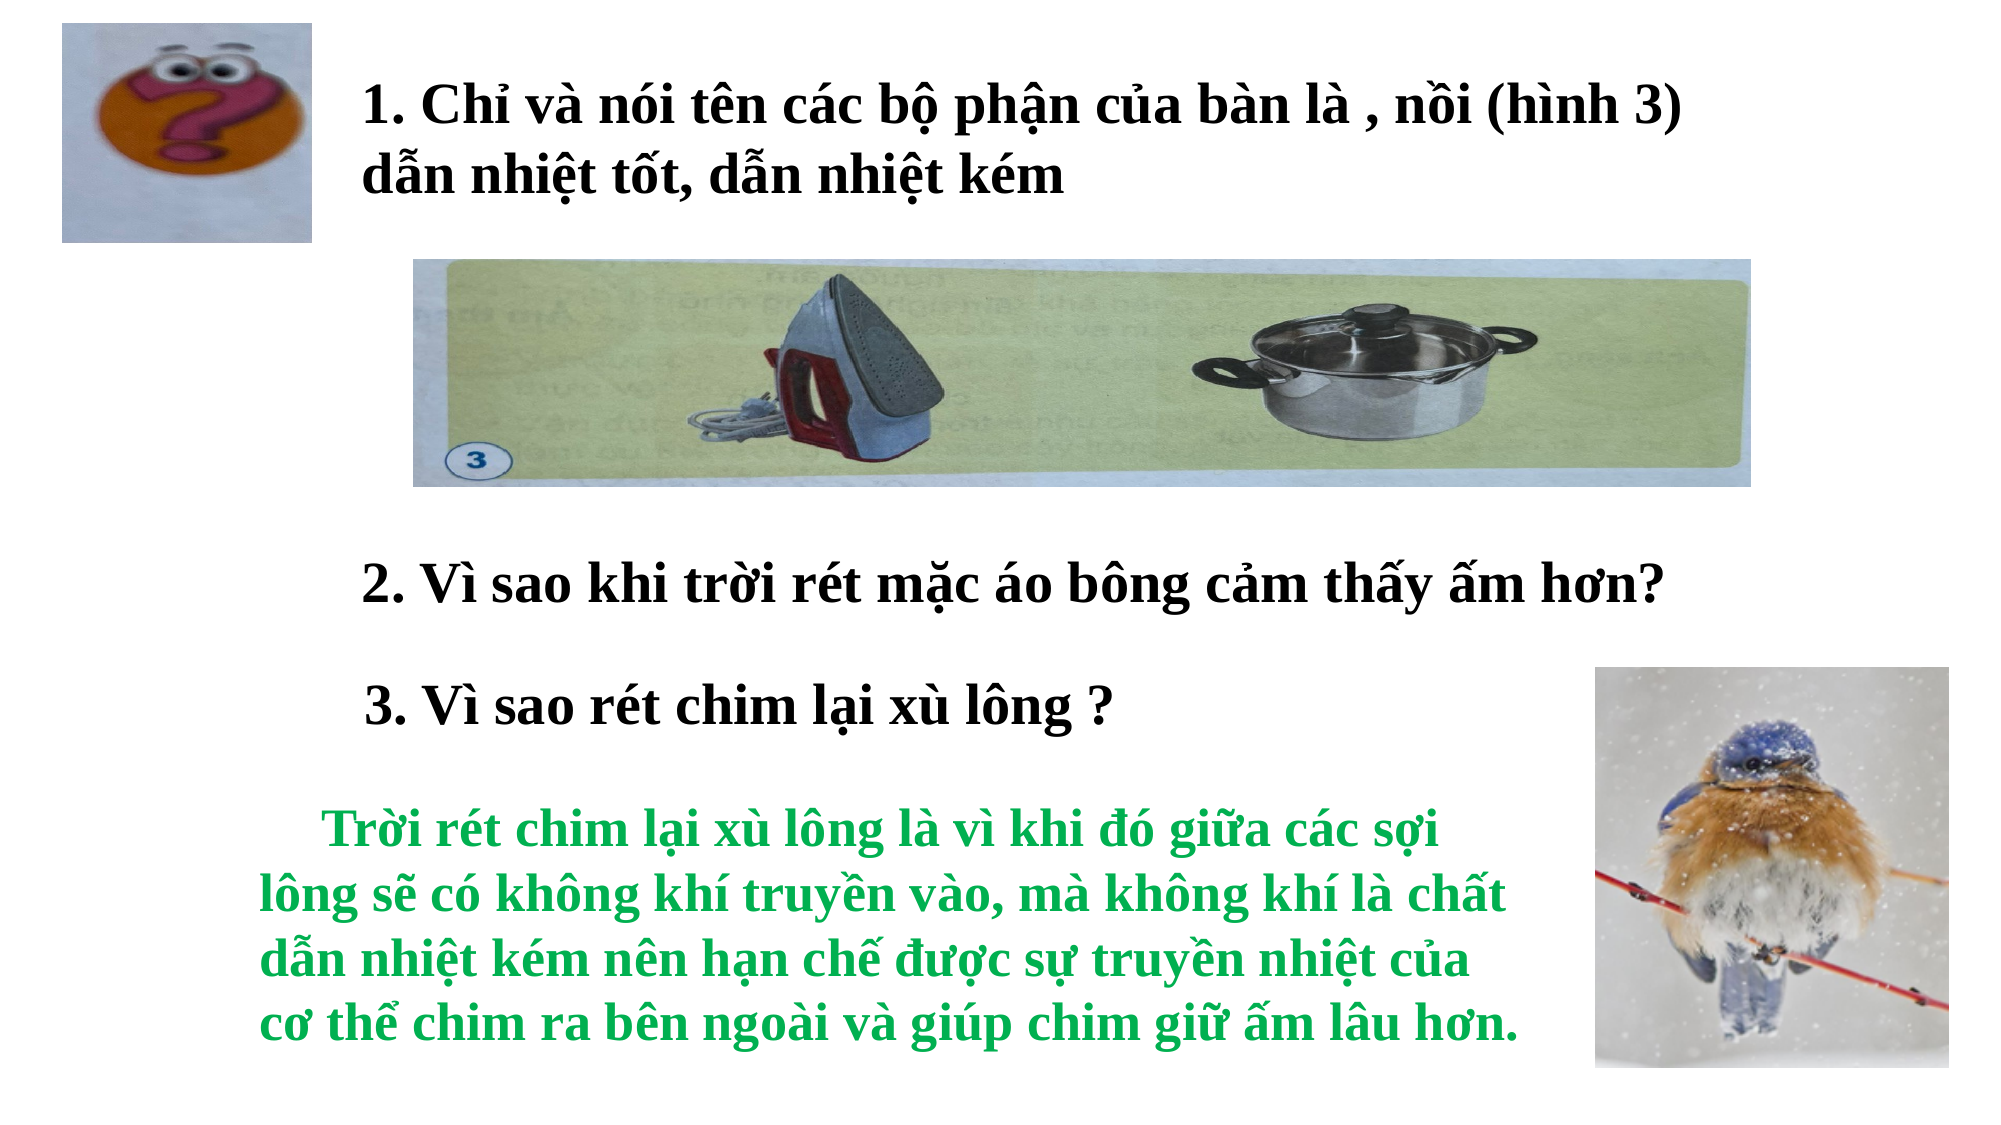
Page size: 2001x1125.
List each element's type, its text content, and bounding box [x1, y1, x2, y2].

text_box 1. Chỉ và nói tên các bộ phận của bàn là , nồi (hình 3) dẫn nhiệt tốt, dẫn nhiệt kém [347, 57, 1773, 213]
text_box Trời rét chim lại xù lông là vì khi đó giữa các sợi lông sẽ có không khí truyền vào, mà không khí là chất dẫn nhiệt kém nên hạn chế được sự truyền nhiệt của cơ thể chim ra bên ngoài và giúp chim giữ ấm lâu hơn. [244, 784, 1539, 1060]
text_box 3. Vì sao rét chim lại xù lông ? [349, 658, 1708, 744]
picture [413, 259, 1751, 487]
picture [1595, 667, 1949, 1068]
picture [62, 23, 312, 243]
text_box 2. Vì sao khi trời rét mặc áo bông cảm thấy ấm hơn? [347, 537, 1706, 622]
